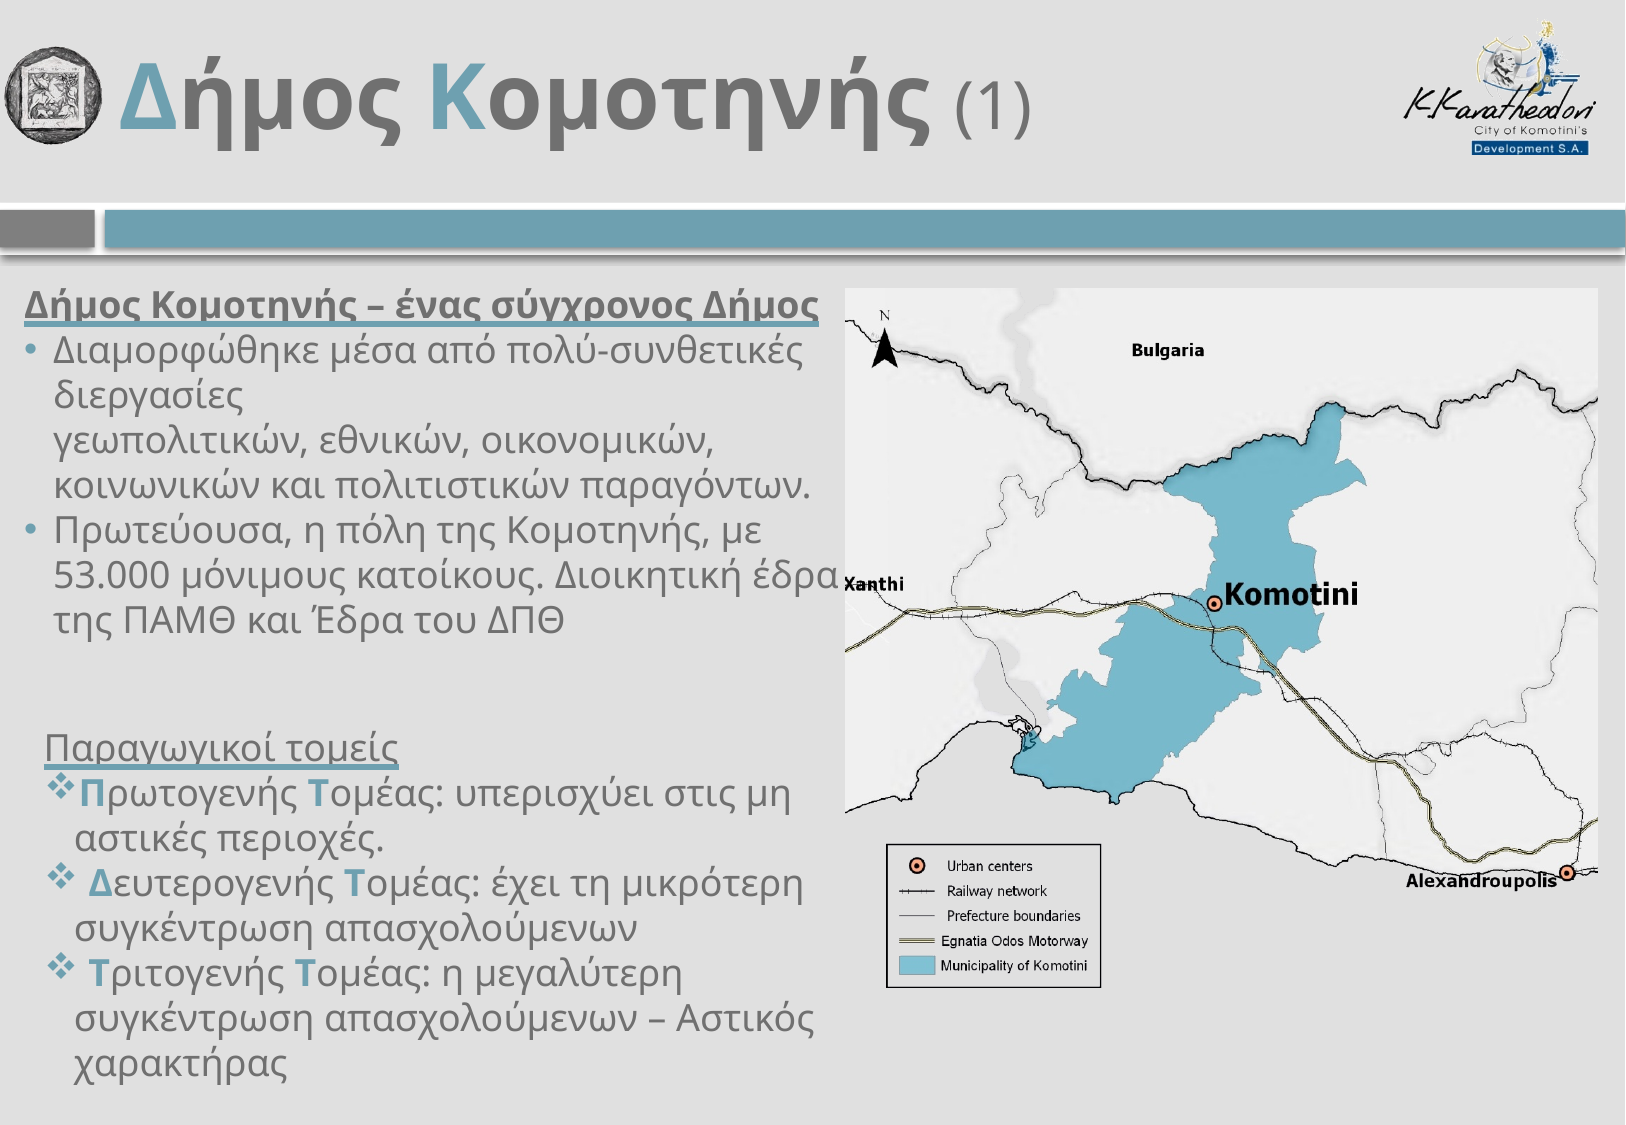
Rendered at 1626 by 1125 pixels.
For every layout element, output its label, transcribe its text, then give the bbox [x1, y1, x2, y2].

text_box Δήμος Κομοτηνής (1) [103, 30, 1214, 156]
text_box Παραγωγικοί τομείς Πρωτογενής Τομέας: υπερισχύει στις μη αστικές περιοχές. Δευτερογενής Τομέας: έχει τη μικρότερη συγκέντρωση απασχολούμενων Τριτογενής Τομέας: η μεγαλύτερη συγκέντρωση απασχολούμενων – Αστικός χαρακτήρας [0, 716, 848, 1091]
text_box Δήμος Κομοτηνής – ένας σύγχρονος Δήμος Διαμορφώθηκε μέσα από πολύ-συνθετικές διεργασίες γεωπολιτικών, εθνικών, οικονομικών, κοινωνικών και πολιτιστικών παραγόντων. Πρωτεύουσα, η πόλη της Κομοτηνής, με 53.000 μόνιμους κατοίκους. Διοικητική έδρα της ΠΑΜΘ και Έδρα του ΔΠΘ [9, 267, 872, 649]
picture [0, 42, 107, 150]
picture [1402, 18, 1596, 155]
picture [845, 287, 1599, 1000]
